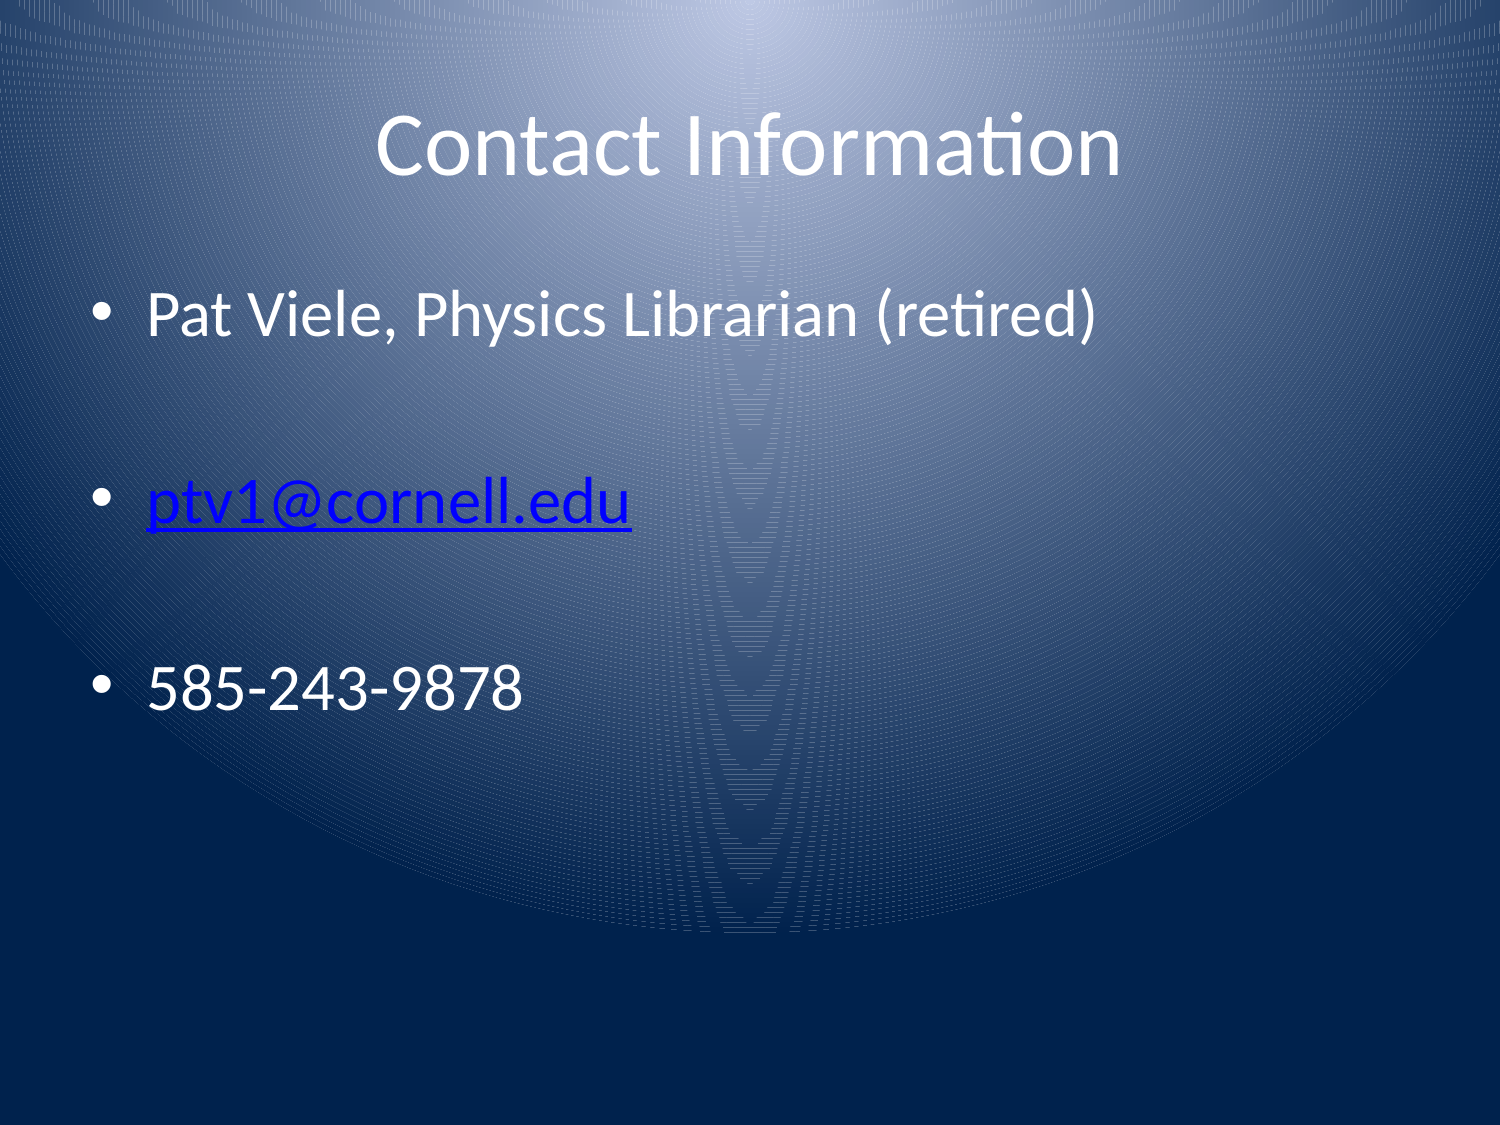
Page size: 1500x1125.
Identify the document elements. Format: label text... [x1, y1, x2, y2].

title Contact Information [75, 45, 1425, 233]
list Pat Viele, Physics Librarian (retired) ptv1@cornell.edu 585-243-9878 [75, 262, 1425, 1005]
